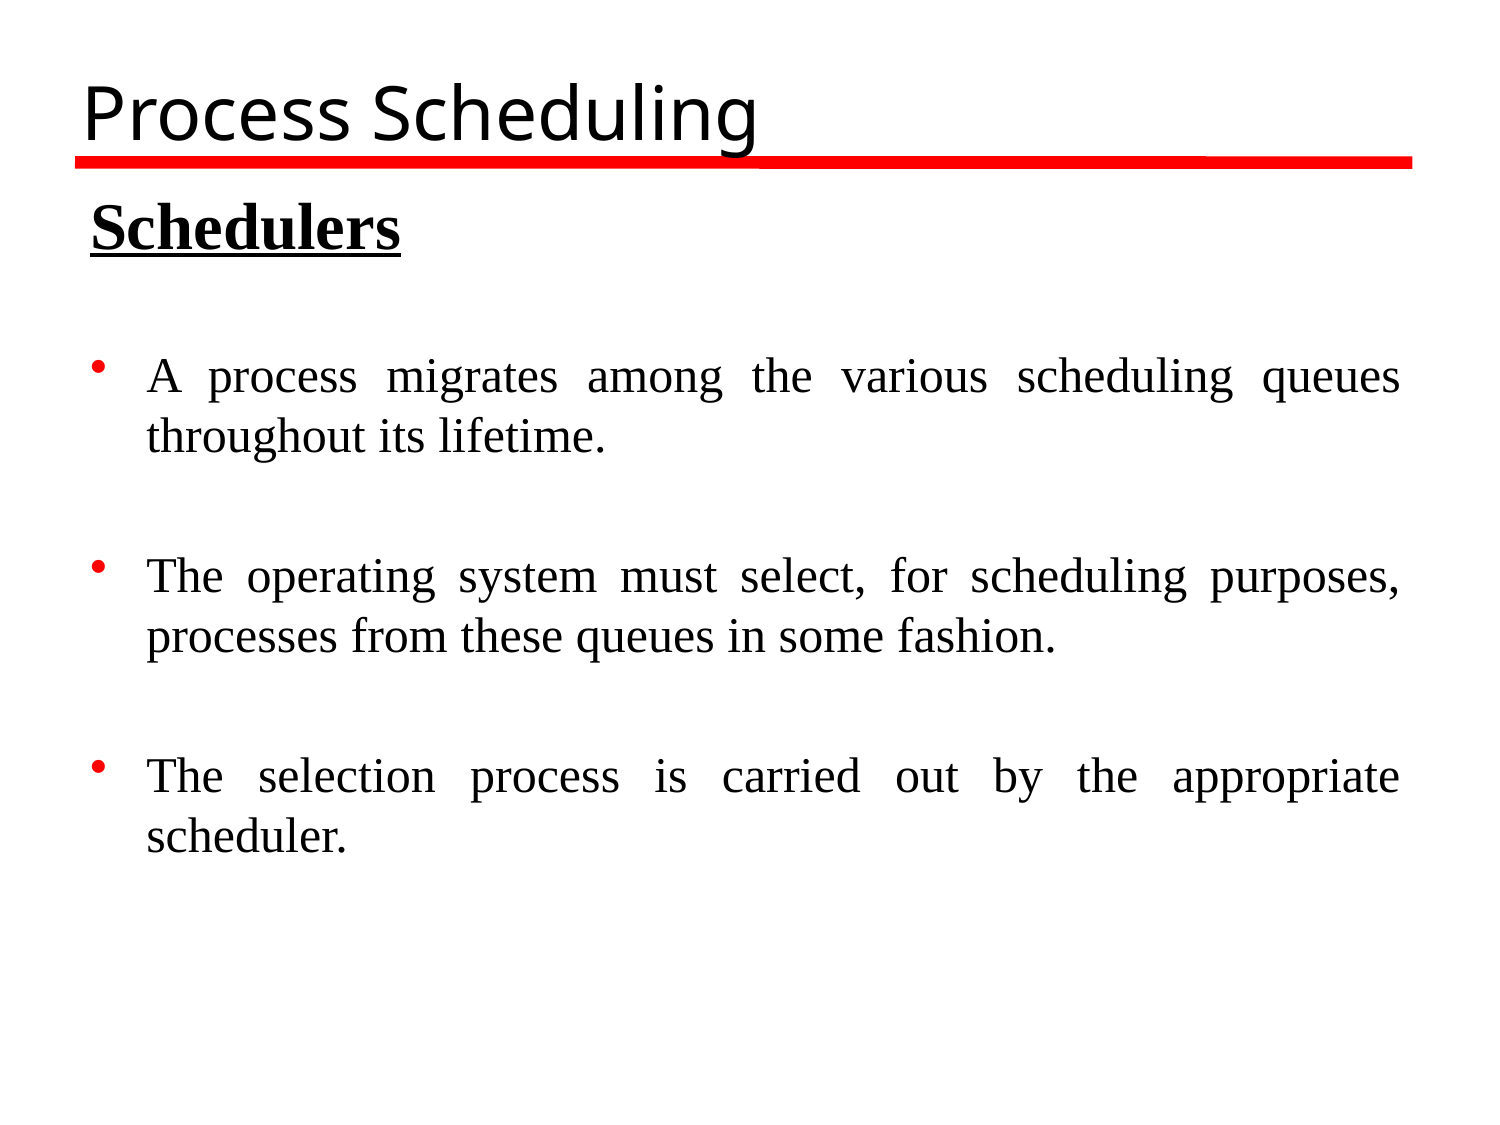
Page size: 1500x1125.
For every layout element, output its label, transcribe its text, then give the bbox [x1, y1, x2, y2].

title Process Scheduling [66, 24, 1413, 163]
list Schedulers A process migrates among the various scheduling queues throughout its lifetime. The operating system must select, for scheduling purposes, processes from these queues in some fashion. The selection process is carried out by the appropriate scheduler. [75, 174, 1417, 1100]
